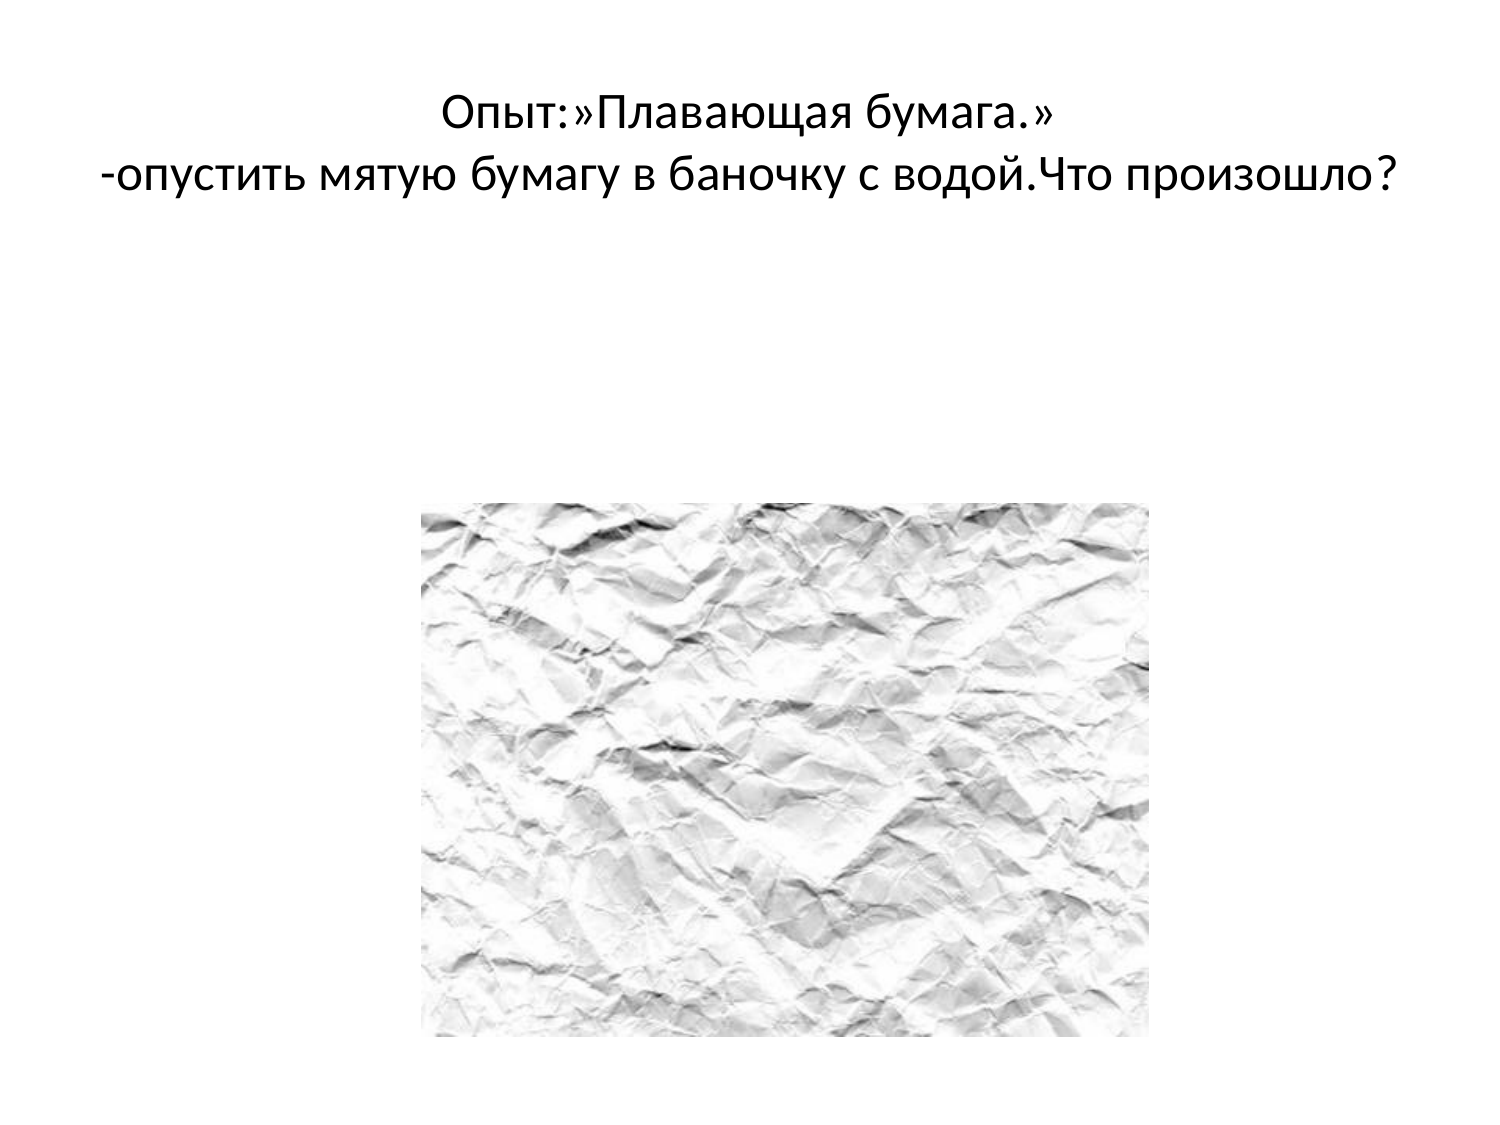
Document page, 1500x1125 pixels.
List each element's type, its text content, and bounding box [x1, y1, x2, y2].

picture [421, 503, 1149, 1038]
title Опыт:»Плавающая бумага.» -опустить мятую бумагу в баночку с водой.Что произошло? [74, 44, 1426, 233]
